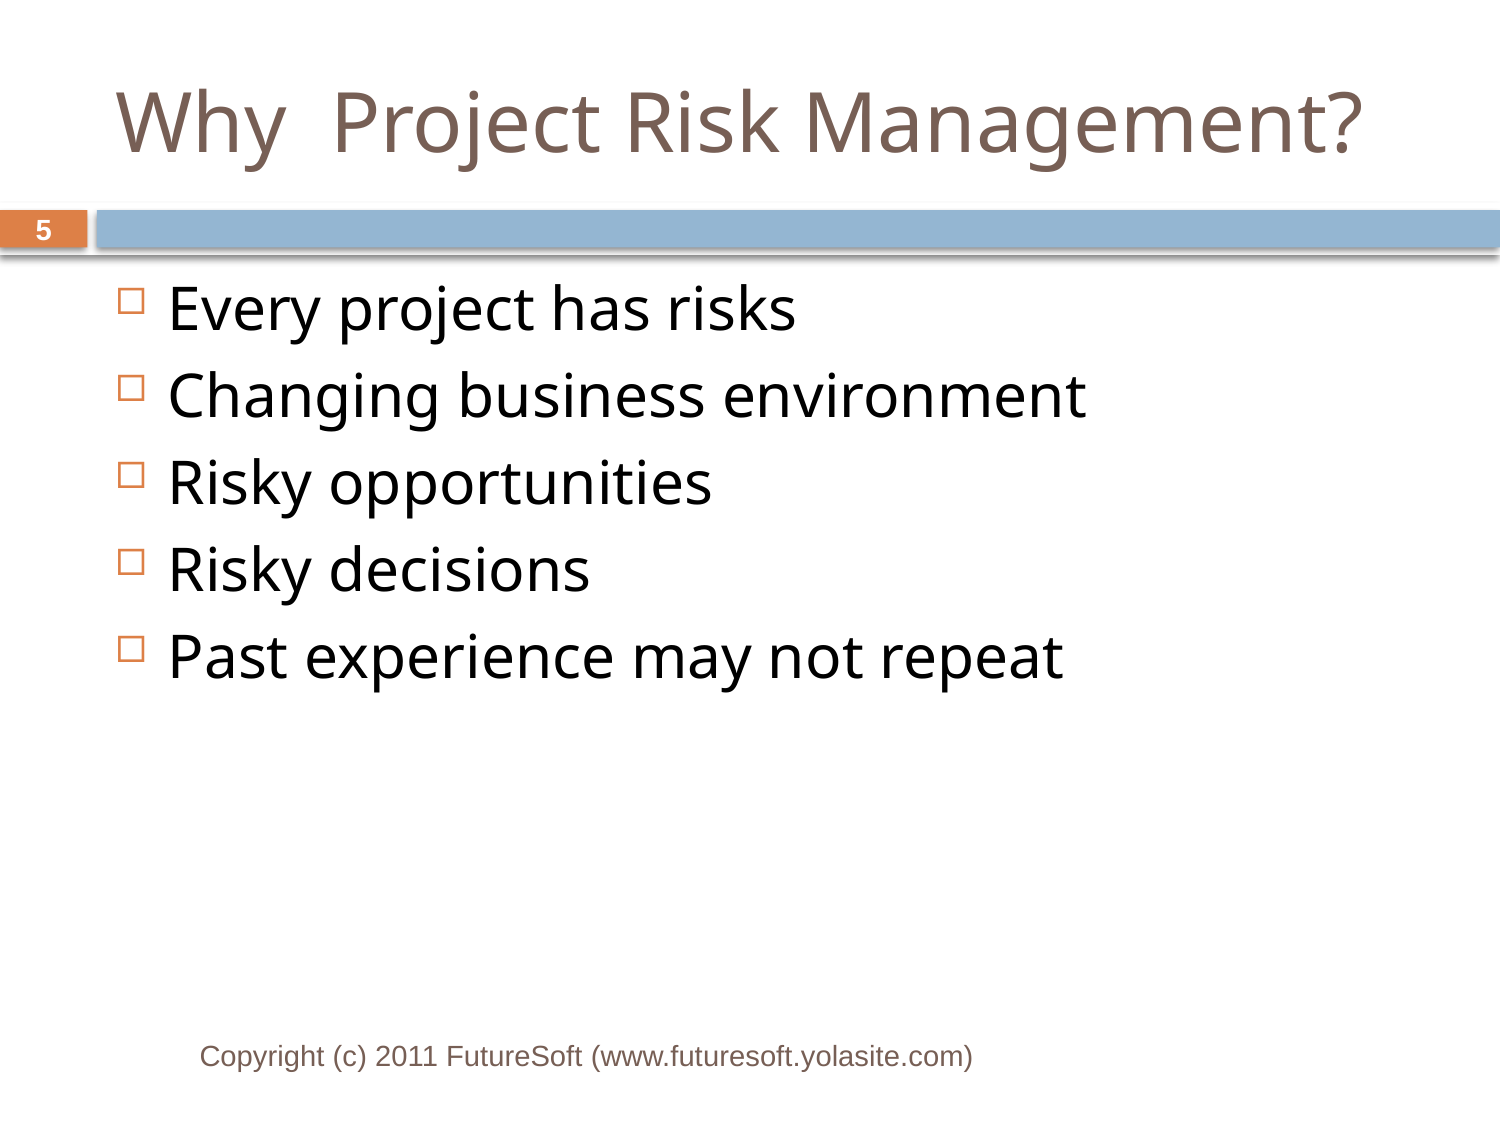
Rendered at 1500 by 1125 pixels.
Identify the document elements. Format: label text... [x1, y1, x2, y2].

slide_number 5 [0, 208, 88, 249]
title Why Project Risk Management? [100, 37, 1438, 200]
footer Copyright (c) 2011 FutureSoft (www.futuresoft.yolasite.com) [99, 1024, 990, 1085]
list Every project has risks Changing business environment Risky opportunities Risky decisions Past experience may not repeat [100, 262, 1438, 1000]
